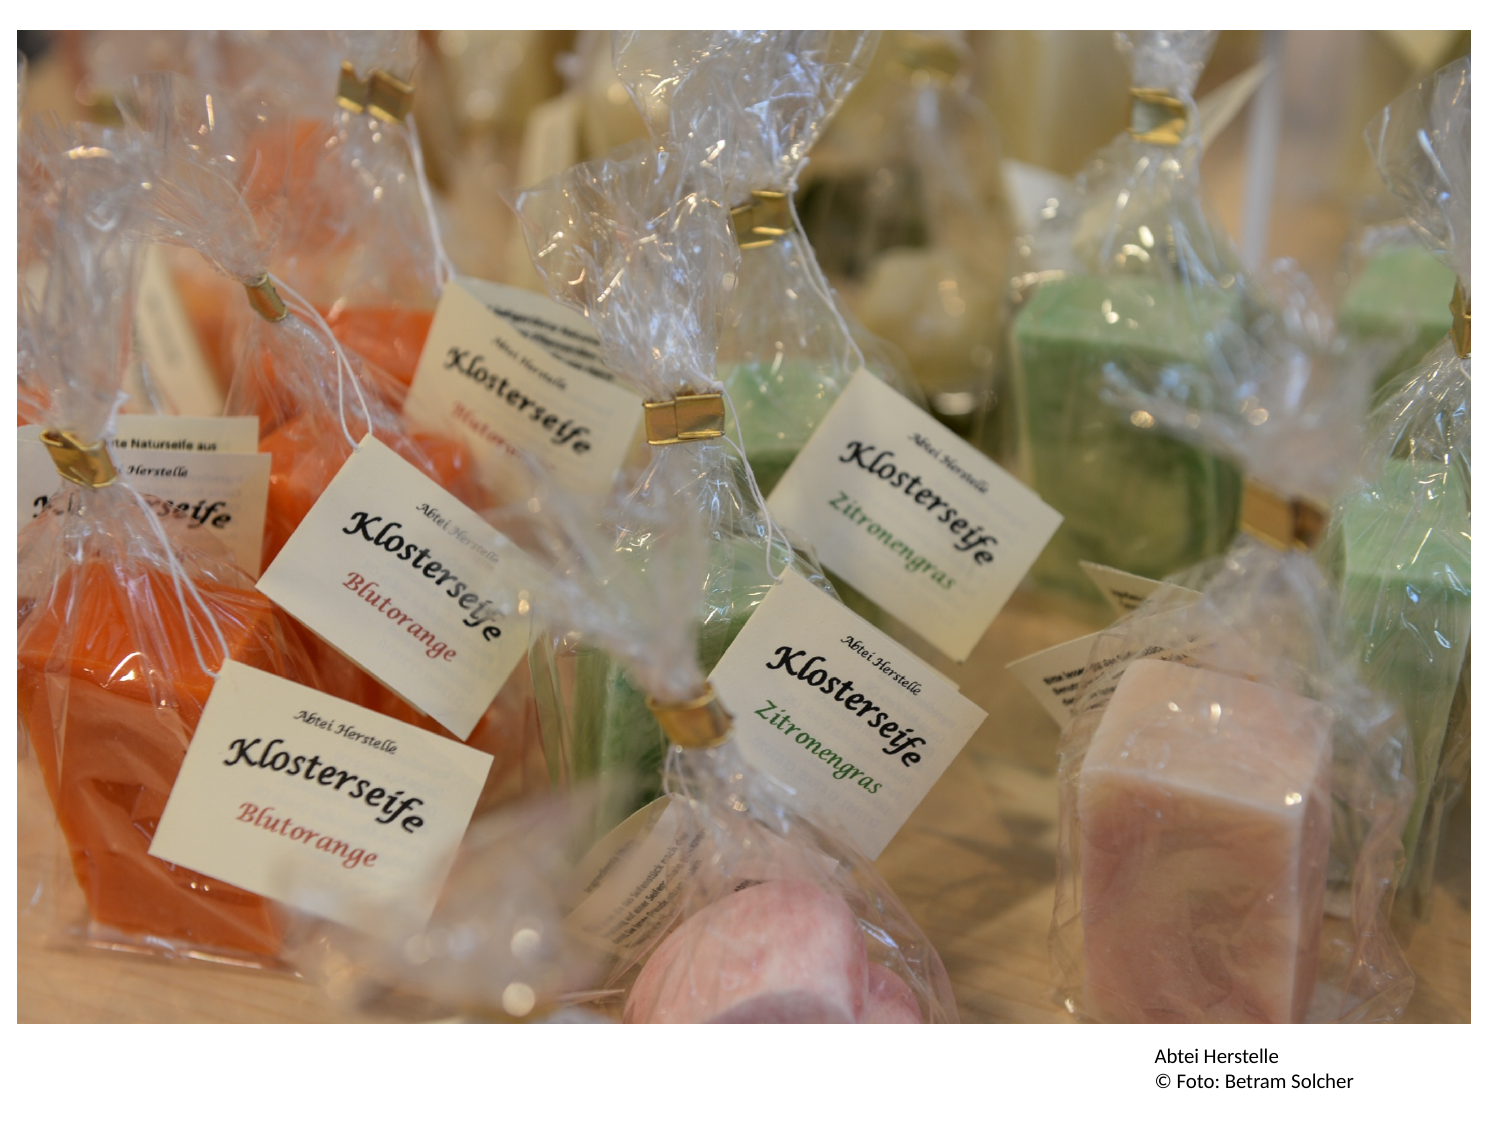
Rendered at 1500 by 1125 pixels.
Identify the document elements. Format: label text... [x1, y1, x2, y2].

text_box Abtei Herstelle © Foto: Betram Solcher [1139, 1034, 1469, 1100]
picture [17, 30, 1471, 1024]
